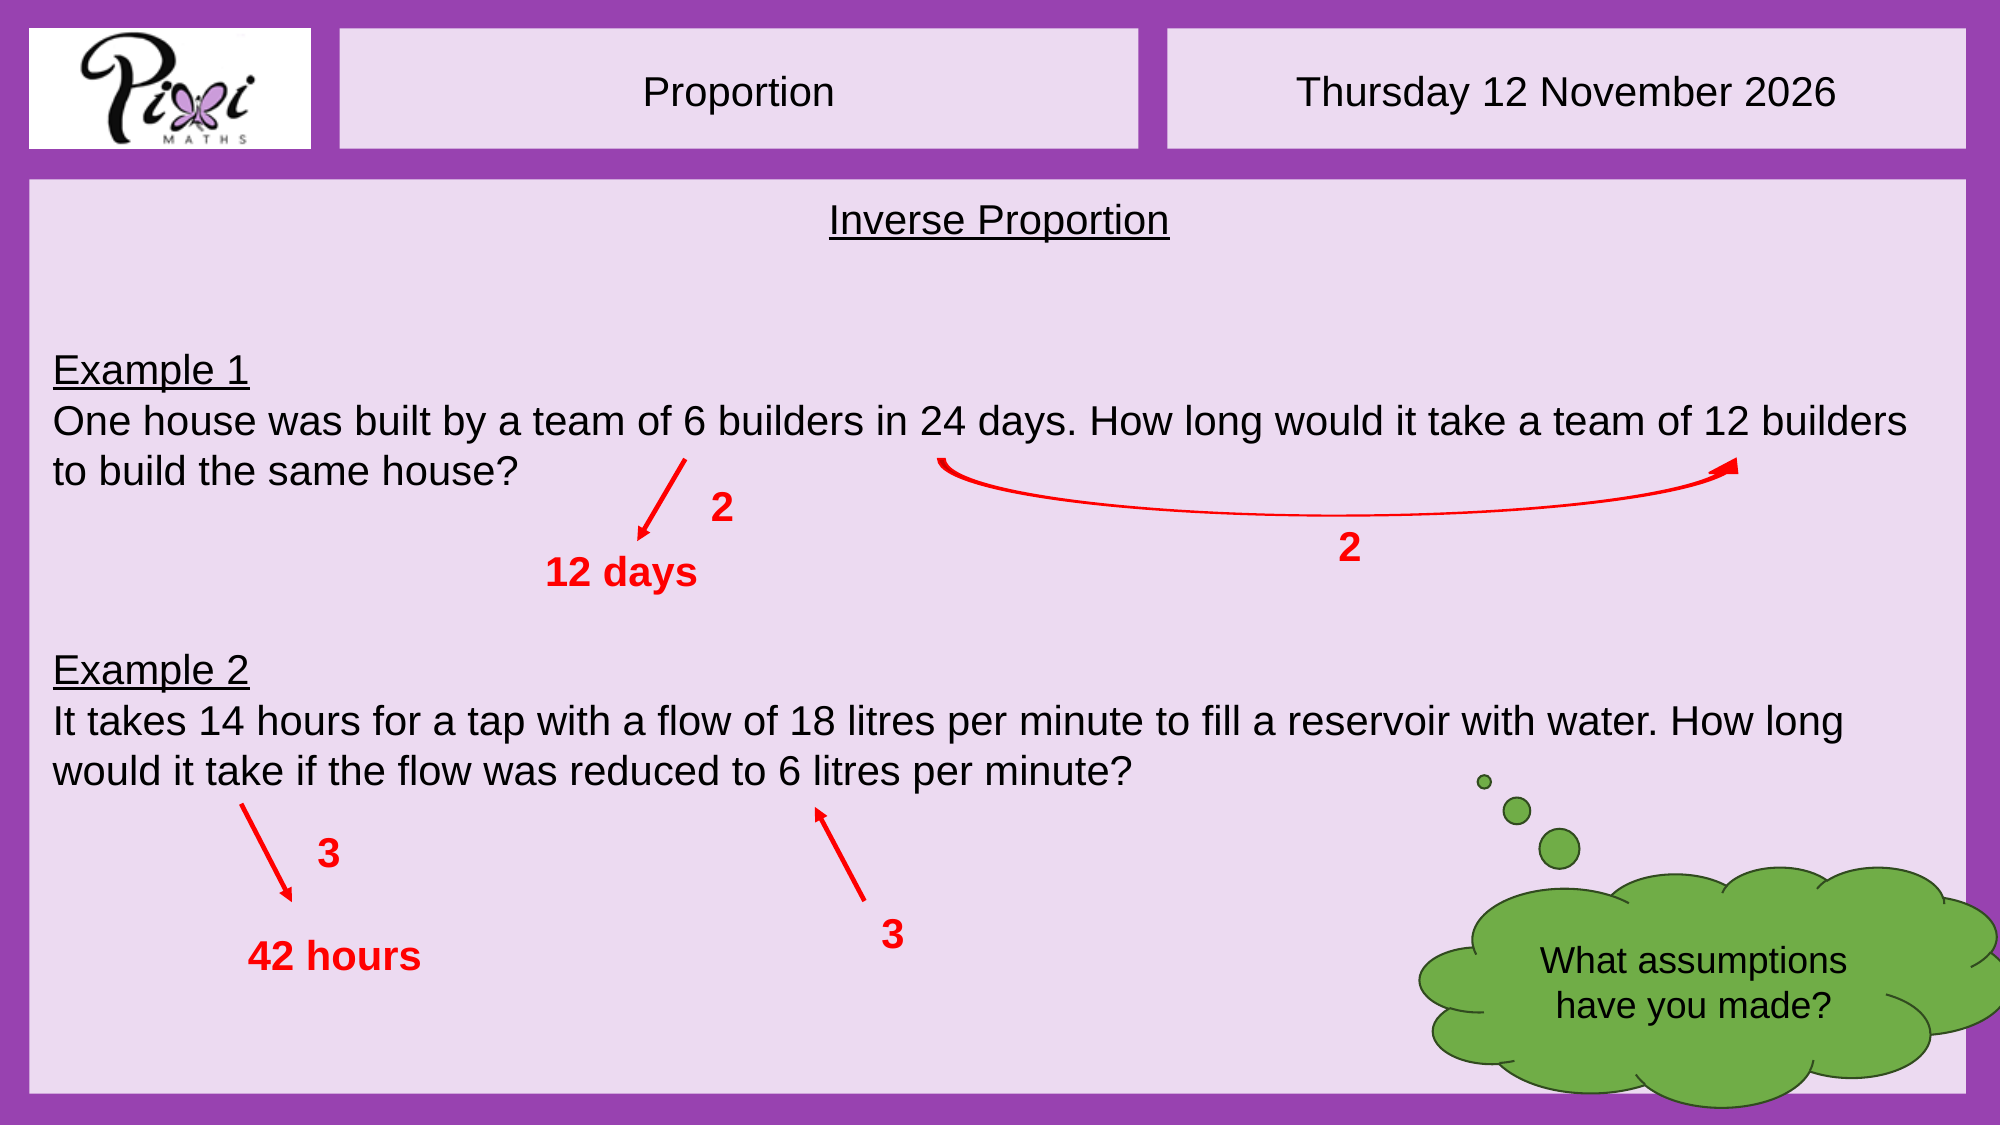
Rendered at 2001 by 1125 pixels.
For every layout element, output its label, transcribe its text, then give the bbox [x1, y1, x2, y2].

text_box What assumptions have you made? [1538, 827, 1581, 870]
text_box [936, 457, 1739, 517]
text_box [814, 806, 865, 901]
text_box What assumptions have you made? [1502, 796, 1532, 826]
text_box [637, 458, 686, 542]
text_box Inverse Proportion Example 1 One house was built by a team of 6 builders in 24 days. How long would it take a team of 12 builders to build the same house? Example 2 It takes 14 hours for a tap with a flow of 18 litres per minute to fill a reservoir with water. How long would it take if the flow was reduced to 6 litres per minute? [37, 185, 1961, 801]
picture [29, 28, 311, 149]
text_box What assumptions have you made? [1418, 866, 2000, 1109]
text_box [241, 803, 292, 903]
text_box 42 hours [207, 921, 463, 987]
text_box 12 days [526, 537, 717, 603]
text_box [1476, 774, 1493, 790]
